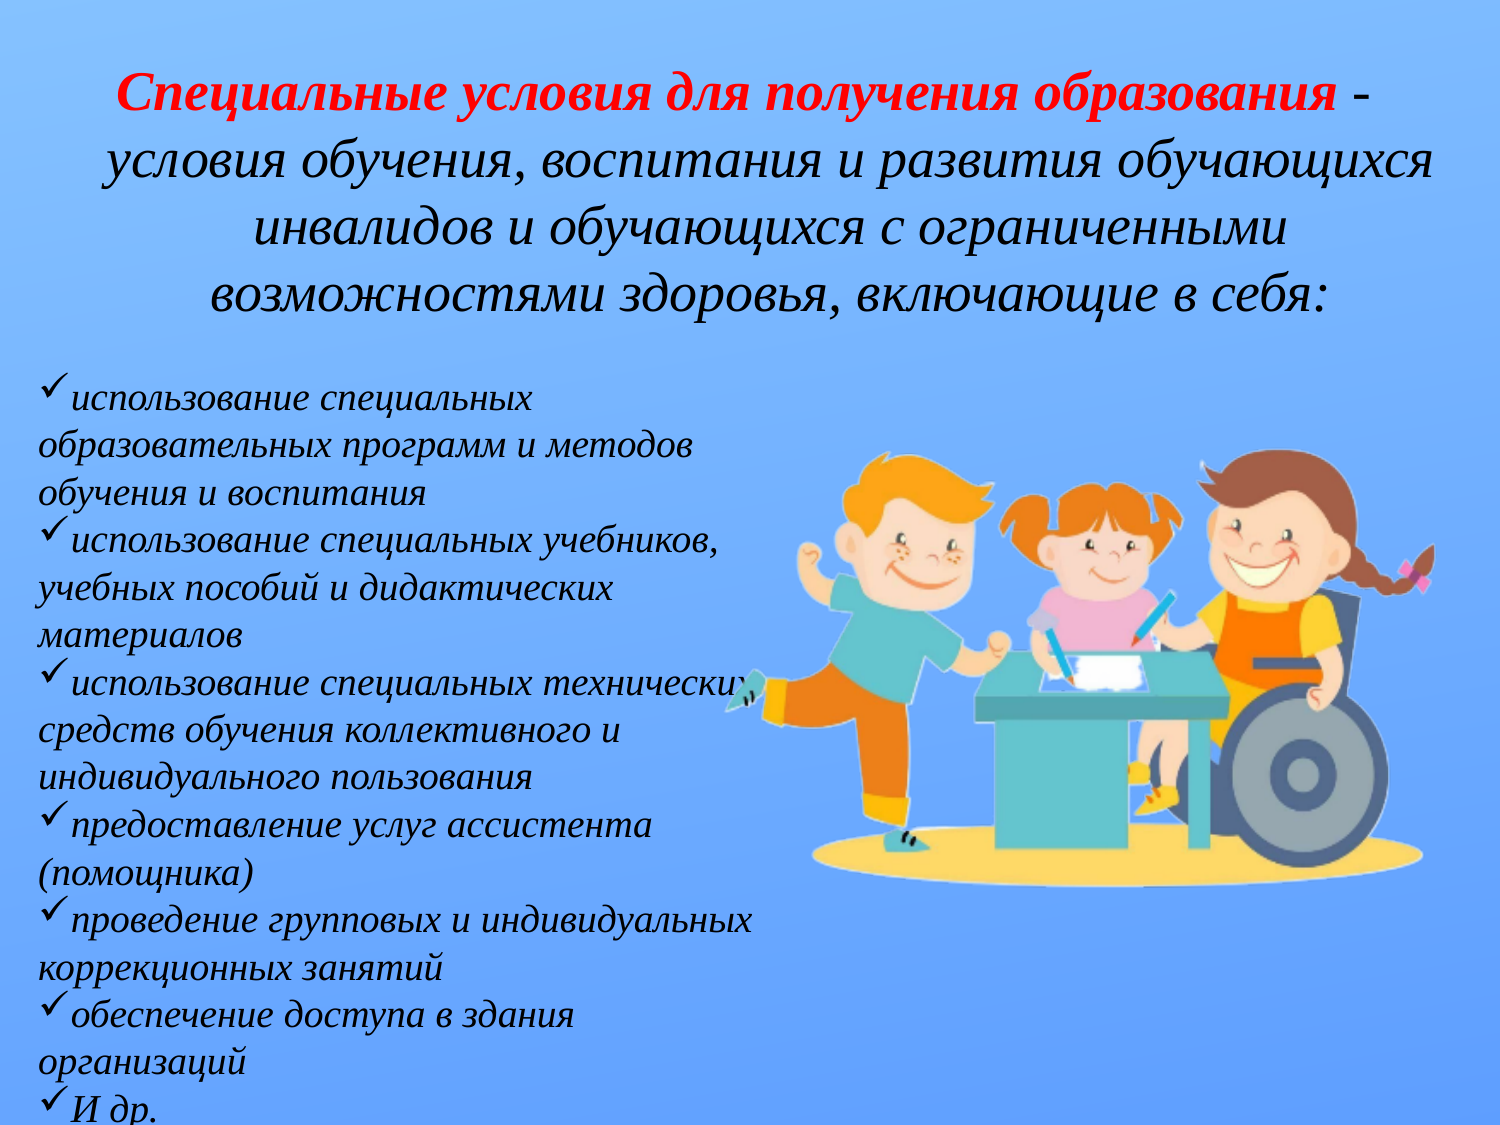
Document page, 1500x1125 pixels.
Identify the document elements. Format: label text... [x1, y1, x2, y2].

list Специальные условия для получения образования - условия обучения, воспитания и развития обучающихся инвалидов и обучающихся с ограниченными возможностями здоровья, включающие в себя: [23, 46, 1465, 385]
picture [667, 386, 1500, 973]
text_box использование специальных образовательных программ и методов обучения и воспитания использование специальных учебников, учебных пособий и дидактических материалов использование специальных технических средств обучения коллективного и индивидуального пользования предоставление услуг ассистента (помощника) проведение групповых и индивидуальных коррекционных занятий обеспечение доступа в здания организаций И др. [23, 363, 809, 1125]
